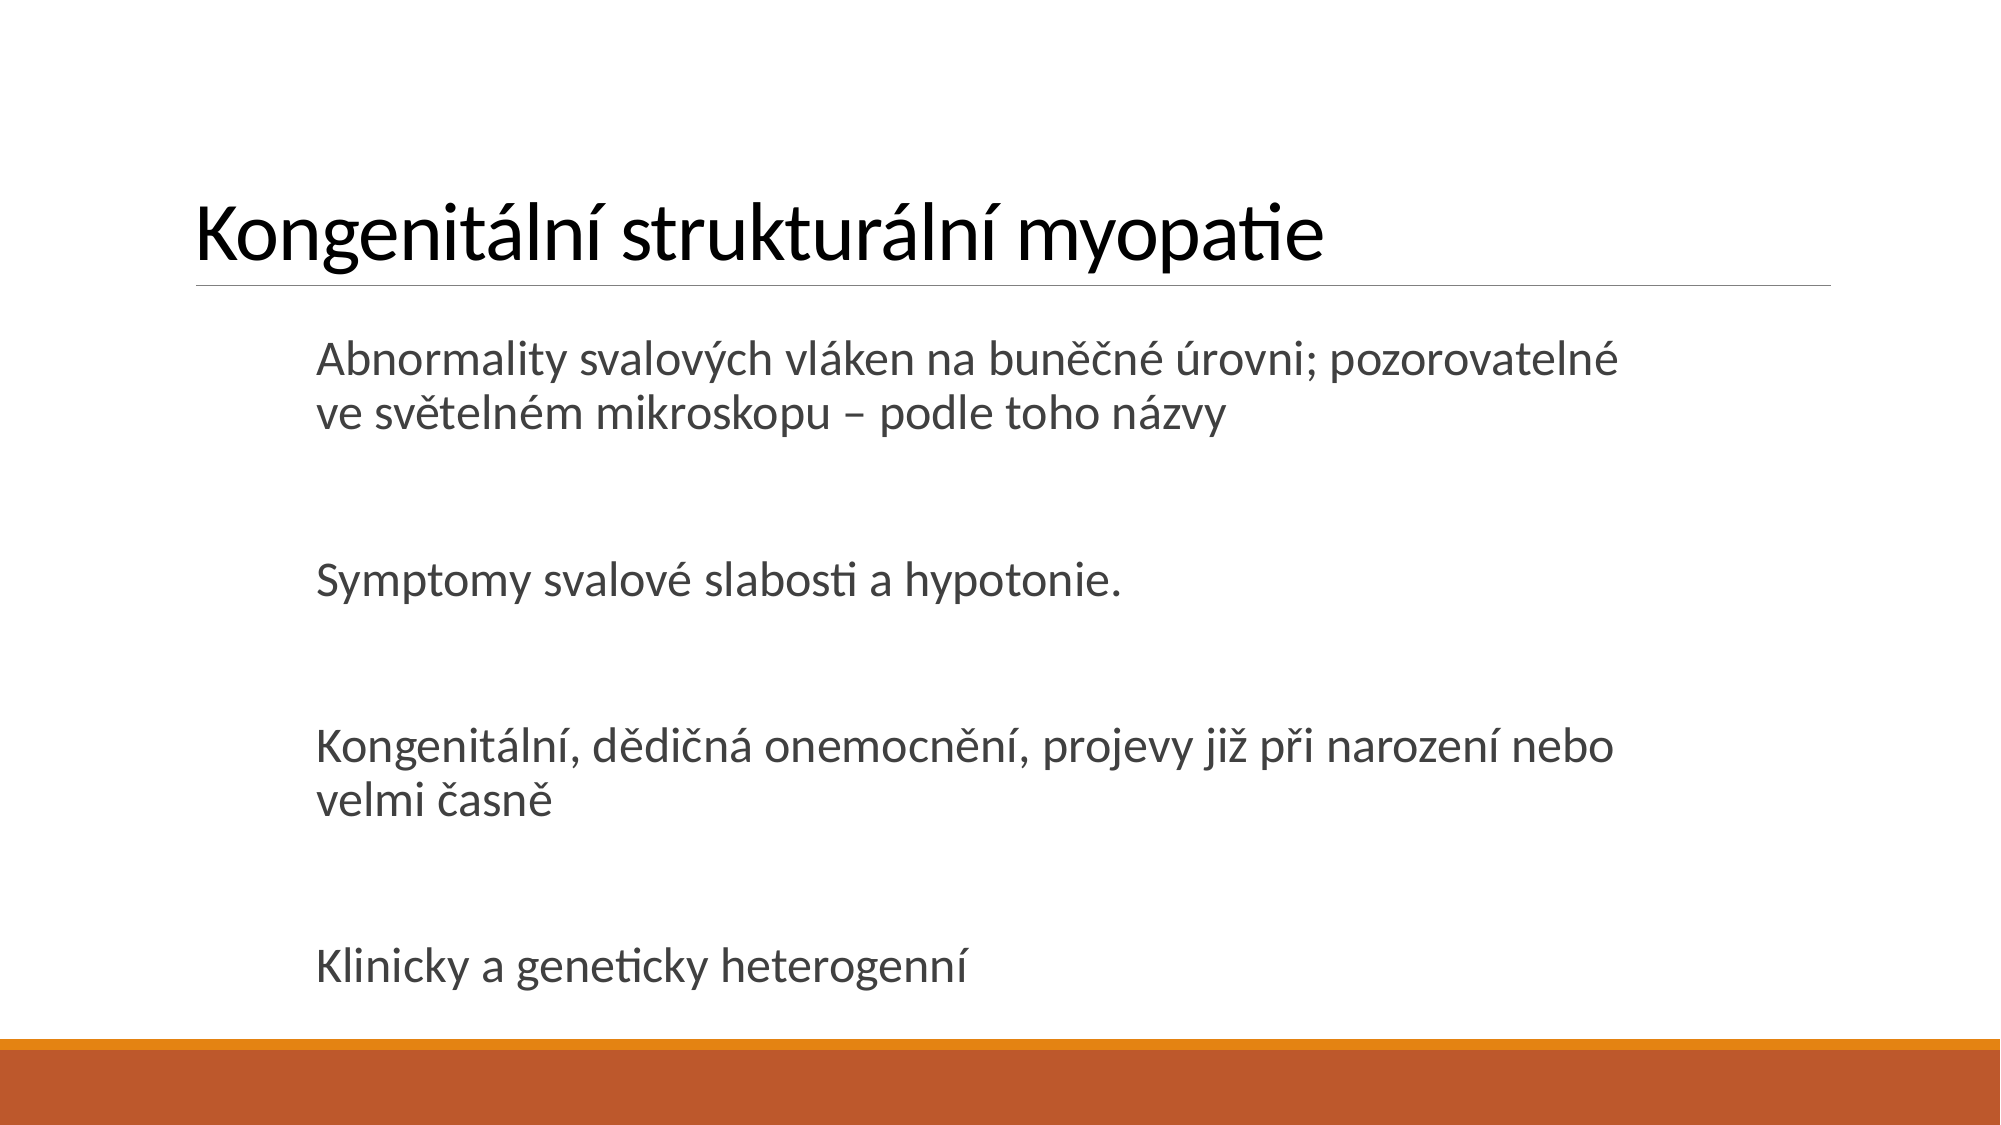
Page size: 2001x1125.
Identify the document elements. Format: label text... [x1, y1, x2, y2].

list Abnormality svalových vláken na buněčné úrovni; pozorovatelné ve světelném mikroskopu – podle toho názvy Symptomy svalové slabosti a hypotonie. Kongenitální, dědičná onemocnění, projevy již při narození nebo velmi časně Klinicky a geneticky heterogenní [301, 325, 1652, 1068]
title Kongenitální strukturální myopatie [180, 47, 1830, 285]
